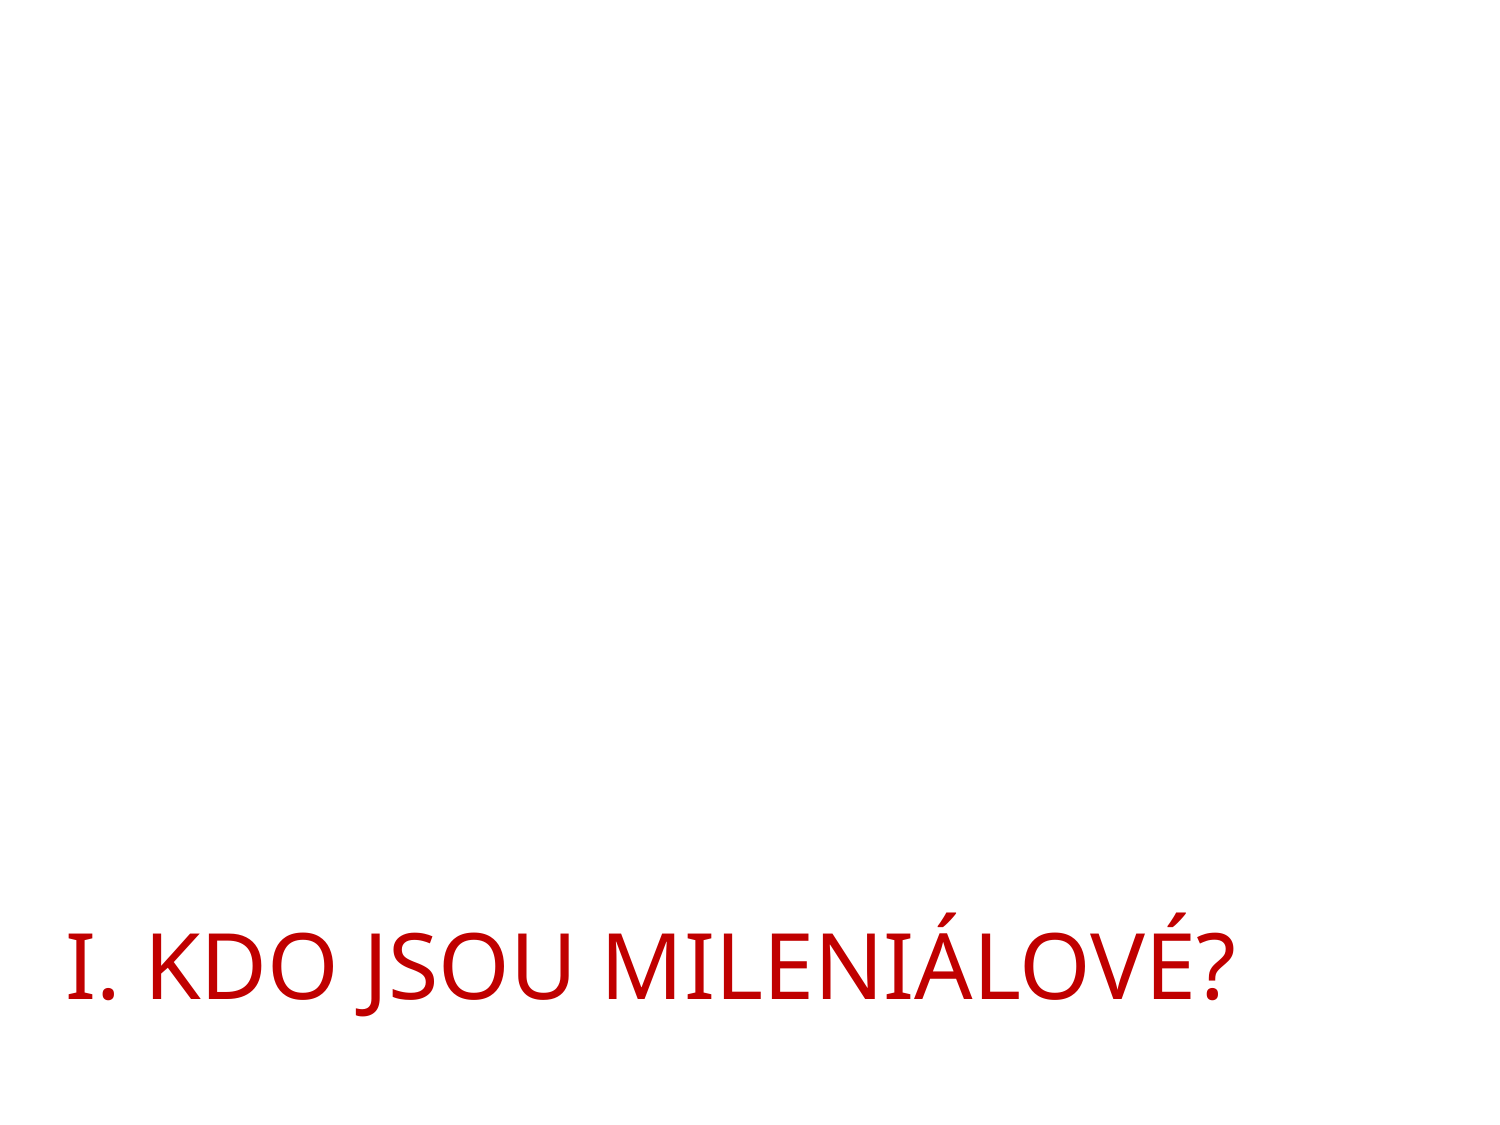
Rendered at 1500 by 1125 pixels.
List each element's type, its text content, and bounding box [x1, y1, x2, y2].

list I. KDO JSOU MILENIÁLOVÉ? [50, 900, 1339, 1031]
